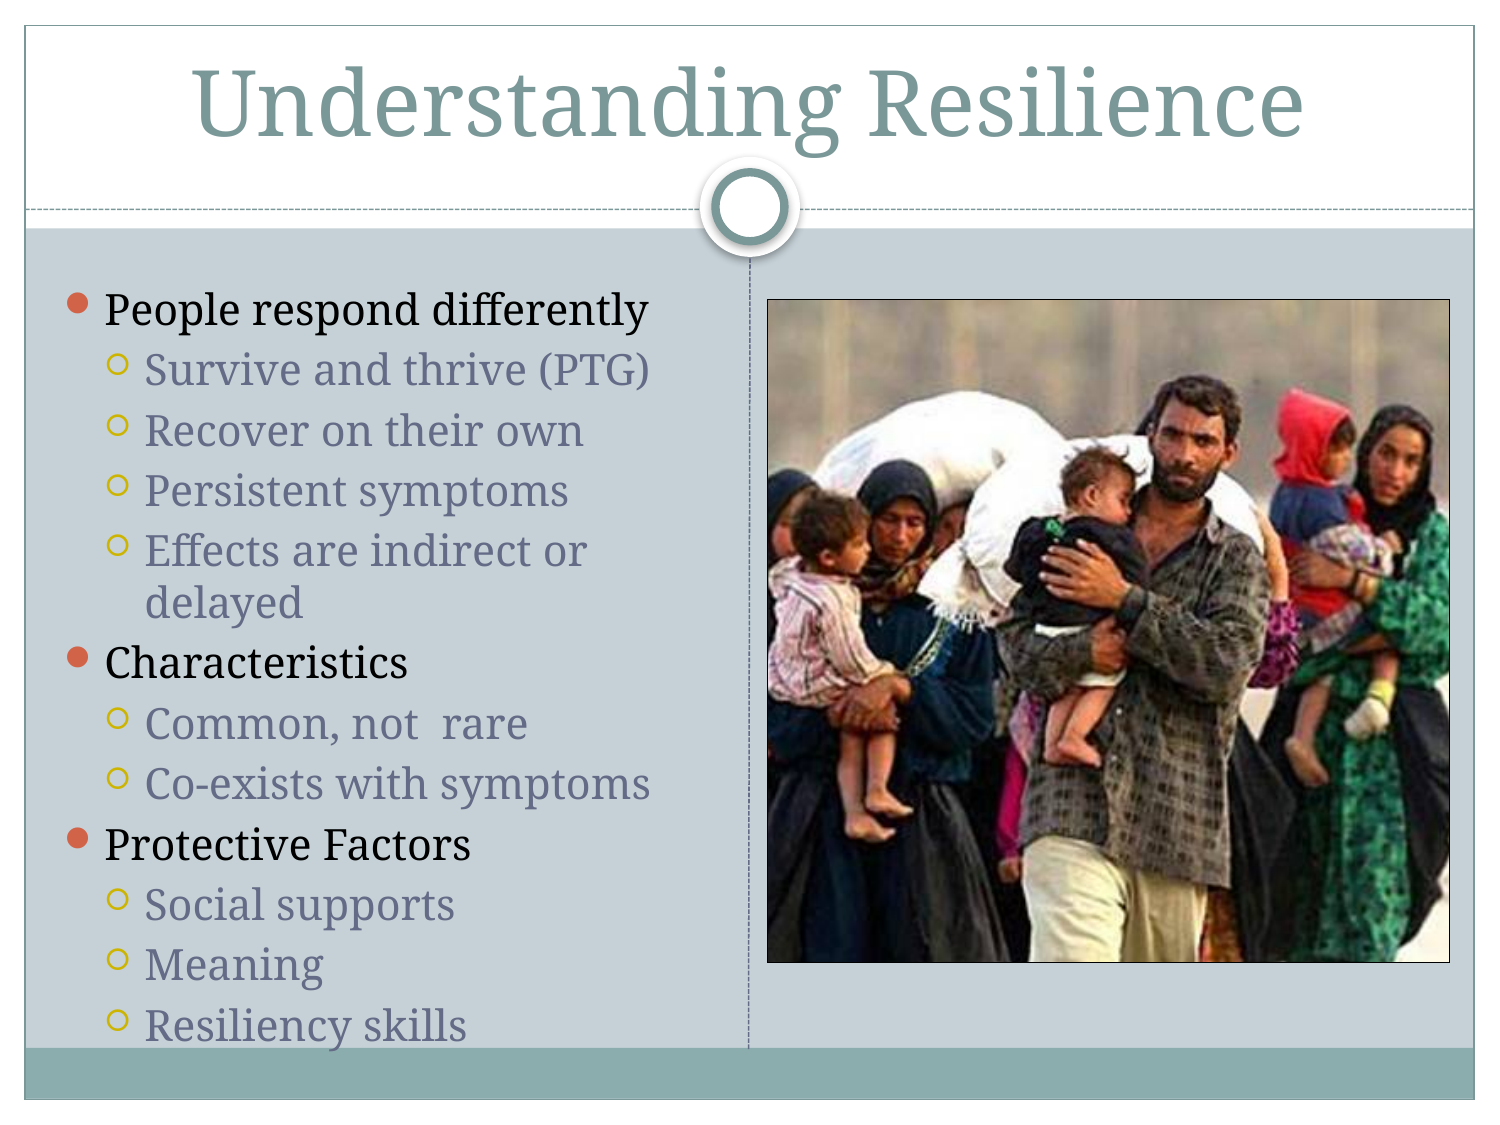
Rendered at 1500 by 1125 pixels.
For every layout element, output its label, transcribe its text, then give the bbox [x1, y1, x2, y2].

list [766, 299, 1451, 963]
title Understanding Resilience [49, 37, 1450, 162]
list People respond differently Survive and thrive (PTG) Recover on their own Persistent symptoms Effects are indirect or delayed Characteristics Common, not rare Co-exists with symptoms Protective Factors Social supports Meaning Resiliency skills [49, 275, 712, 1075]
